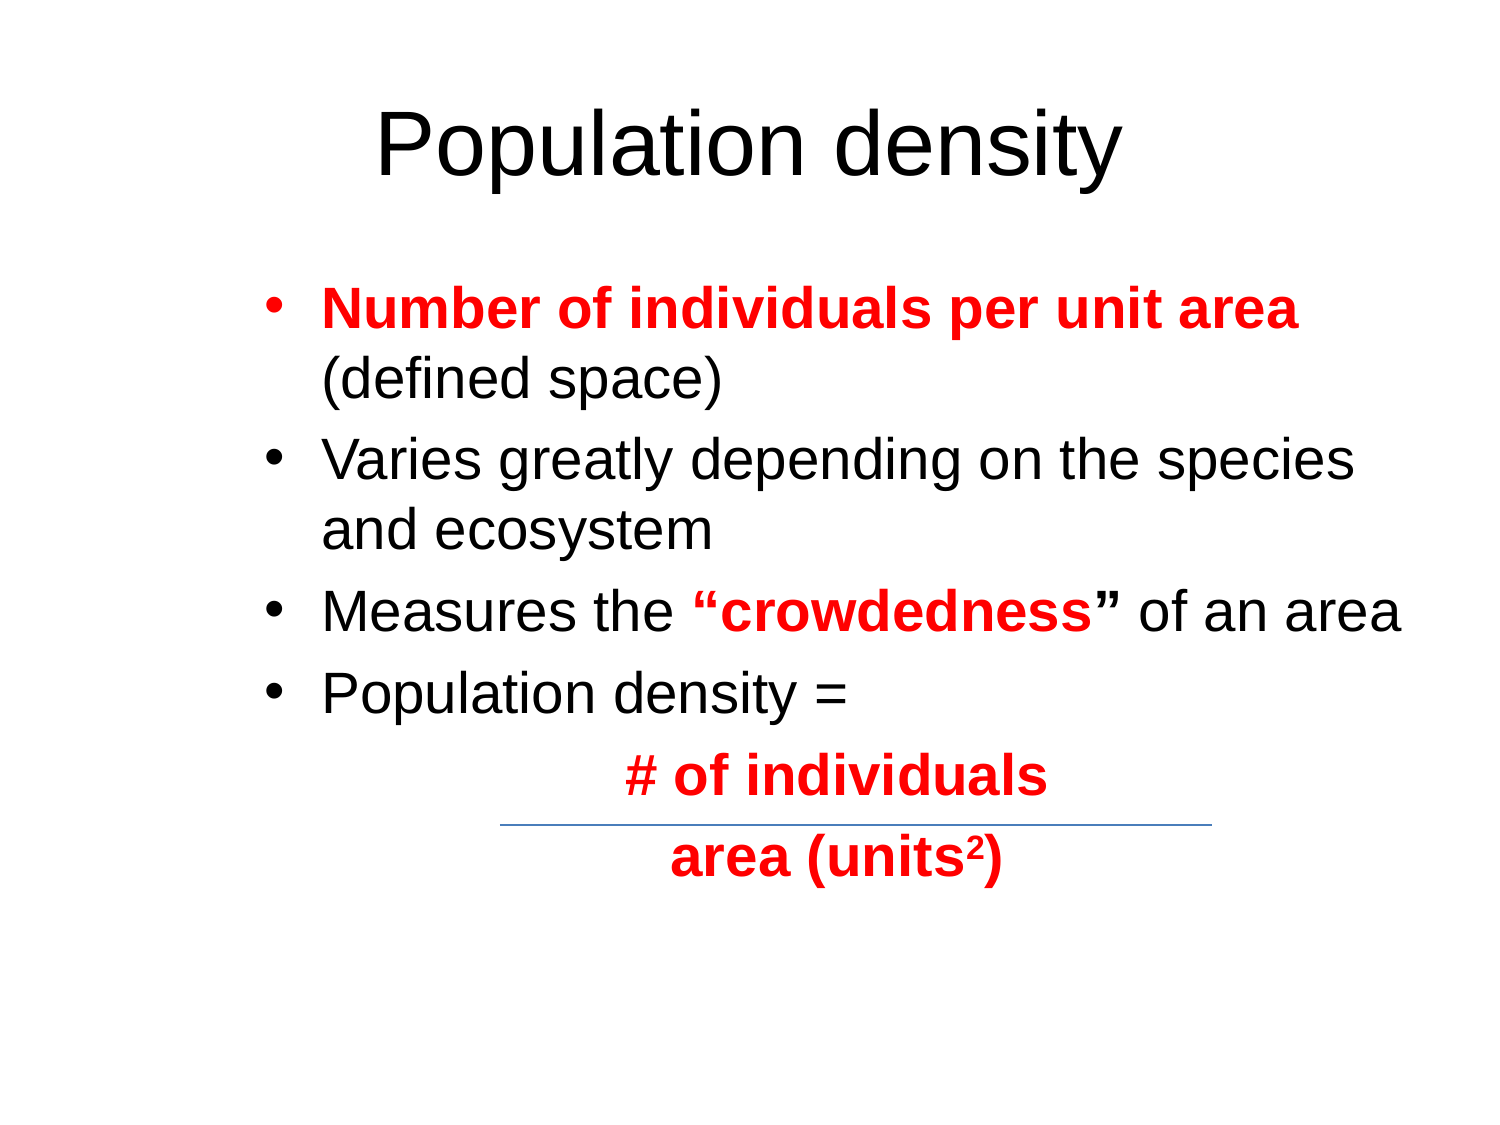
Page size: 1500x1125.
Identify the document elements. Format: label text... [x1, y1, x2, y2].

title Population density [75, 45, 1425, 233]
list Number of individuals per unit area (defined space) Varies greatly depending on the species and ecosystem Measures the “crowdedness” of an area Population density = # of individuals area (units2) [249, 262, 1425, 1088]
